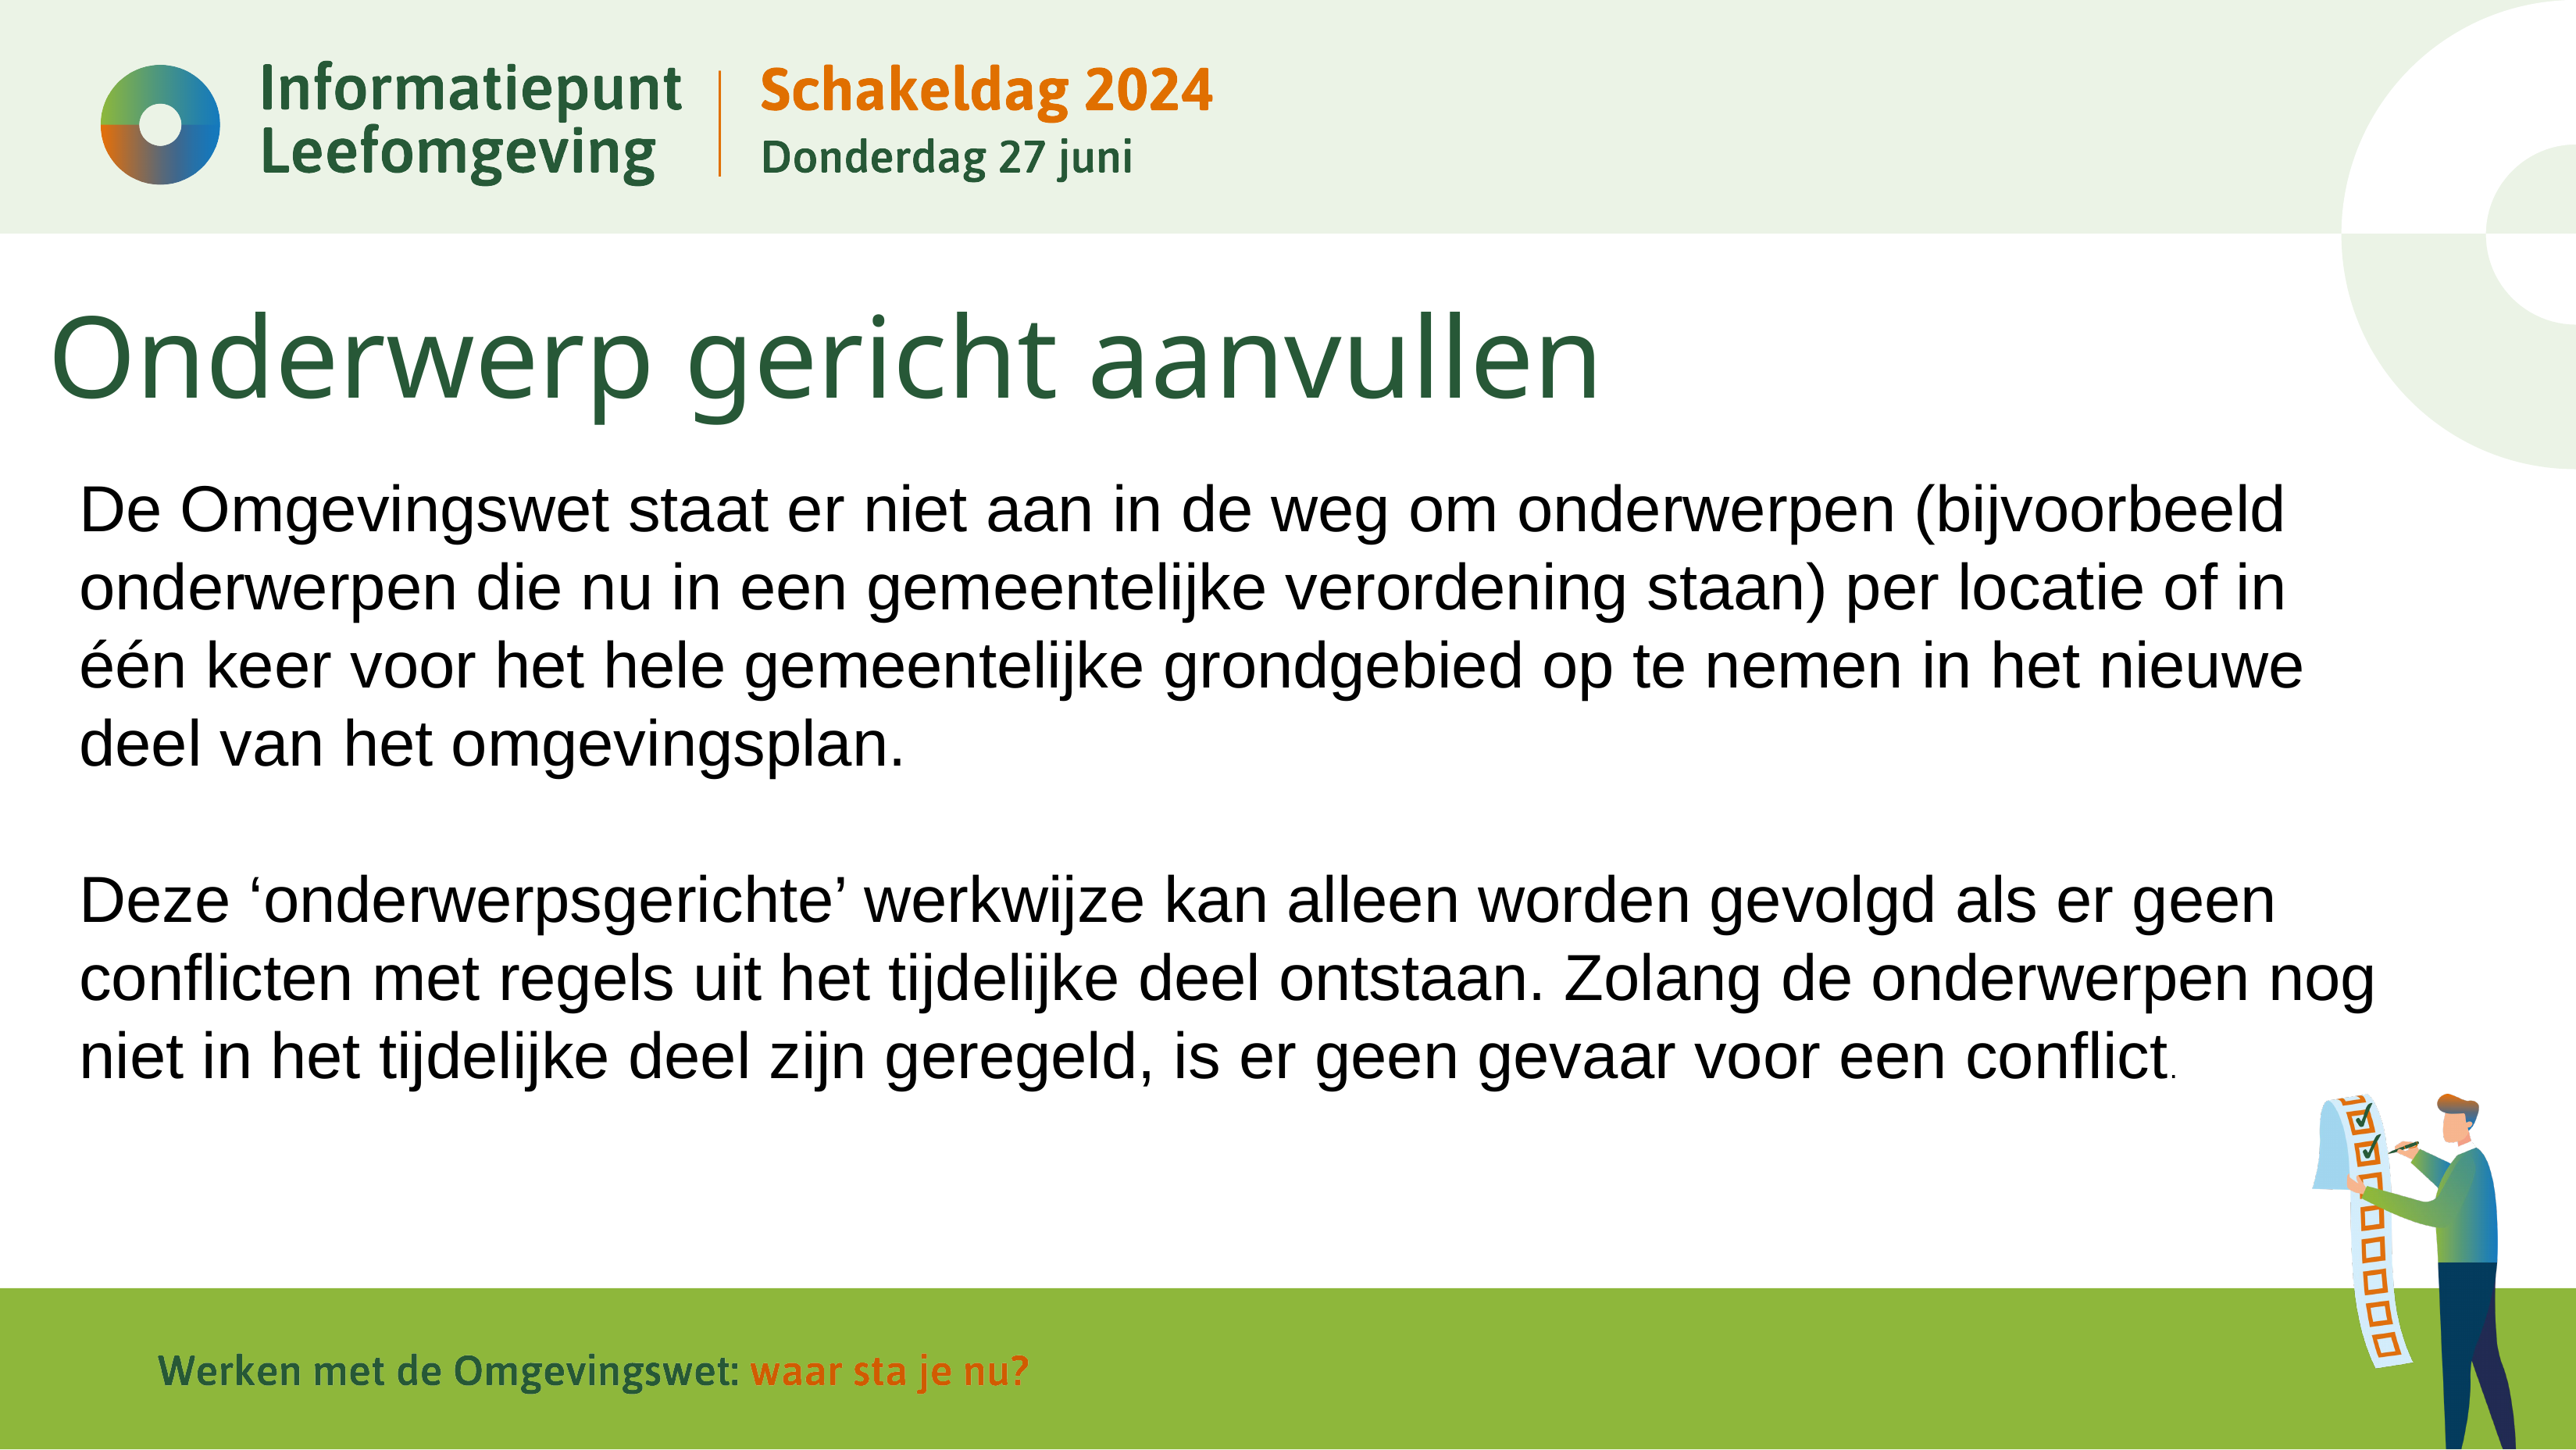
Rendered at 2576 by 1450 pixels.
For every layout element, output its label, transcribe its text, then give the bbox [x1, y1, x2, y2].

picture [96, 47, 1296, 191]
picture [2312, 1094, 2517, 1449]
picture [158, 1341, 1029, 1397]
title Onderwerp gericht aanvullen [48, 285, 2005, 442]
text_box De Omgevingswet staat er niet aan in de weg om onderwerpen (bijvoorbeeld onderwerpen die nu in een gemeentelijke verordening staan) per locatie of in één keer voor het hele gemeentelijke grondgebied op te nemen in het nieuwe deel van het omgevingsplan. Deze ‘onderwerpsgerichte’ werkwijze kan alleen worden gevolgd als er geen conflicten met regels uit het tijdelijke deel ontstaan. Zolang de onderwerpen nog niet in het tijdelijke deel zijn geregeld, is er geen gevaar voor een conflict. [67, 461, 2401, 1098]
